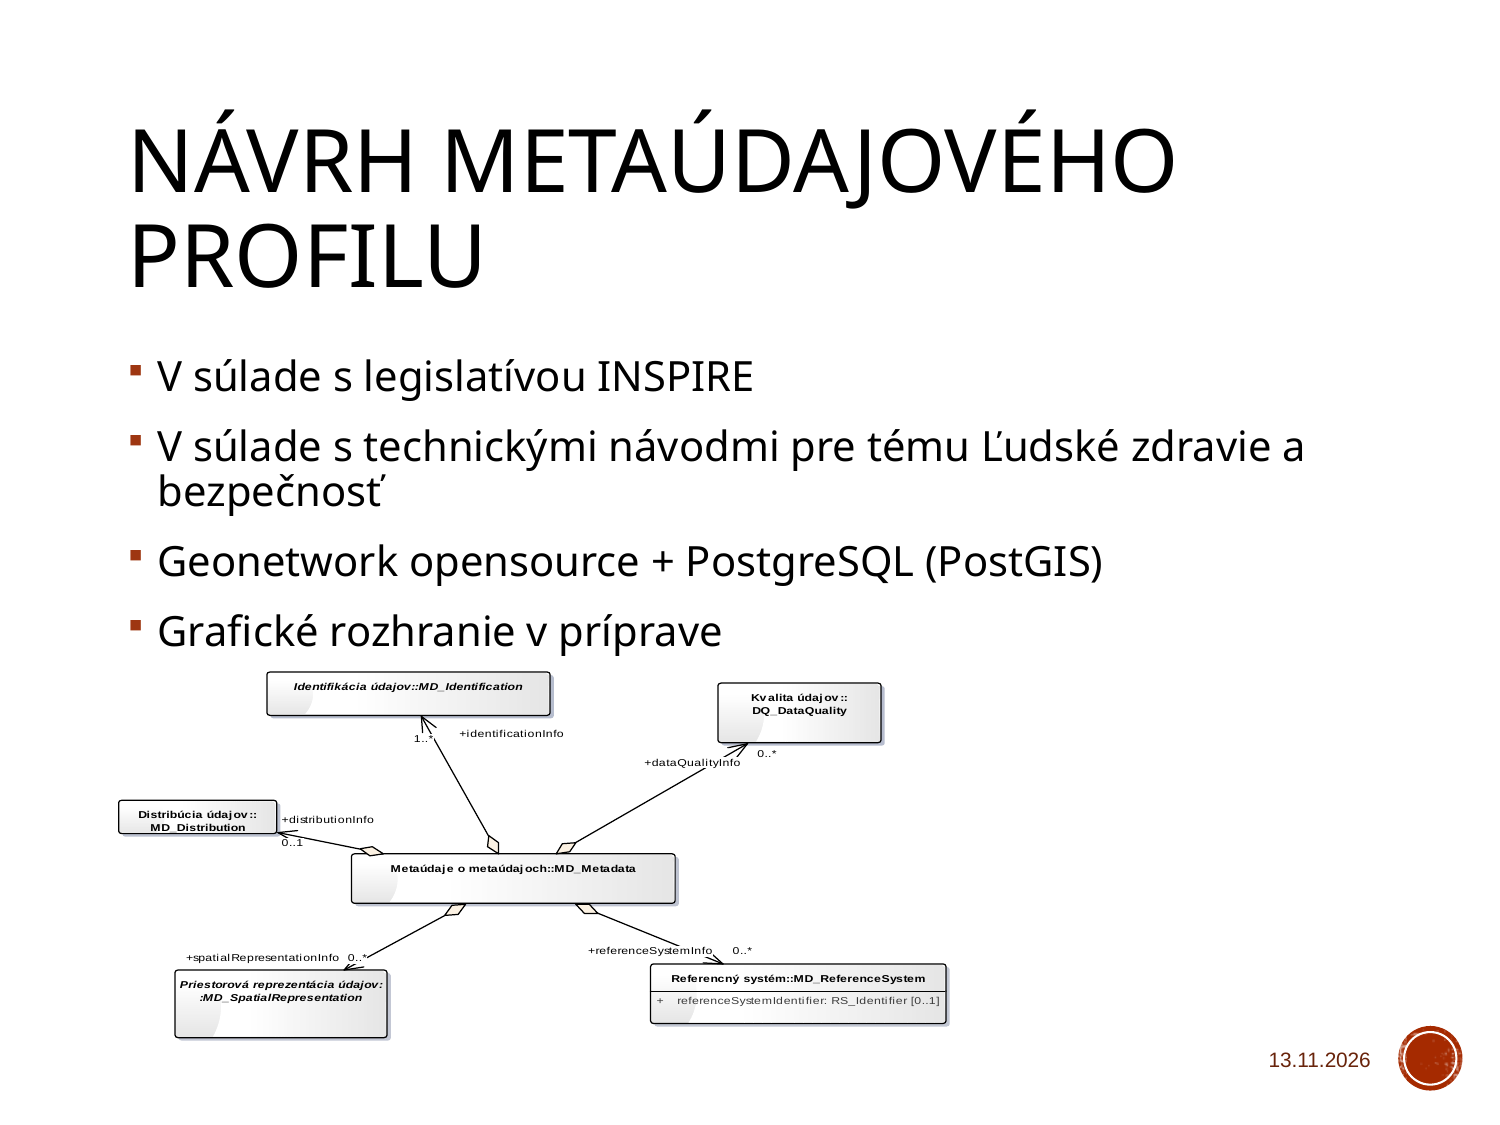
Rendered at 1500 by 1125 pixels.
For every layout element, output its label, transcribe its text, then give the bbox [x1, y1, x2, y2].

slide_number 30. 1. 2015 [983, 1028, 1386, 1089]
picture [114, 668, 953, 1085]
title náVRH METAúDAJOVéHO PROFILU [112, 79, 1388, 344]
list V súlade s legislatívou INSPIRE V súlade s technickými návodmi pre tému Ľudské zdravie a bezpečnosť Geonetwork opensource + PostgreSQL (PostGIS) Grafické rozhranie v príprave [112, 347, 1388, 1013]
